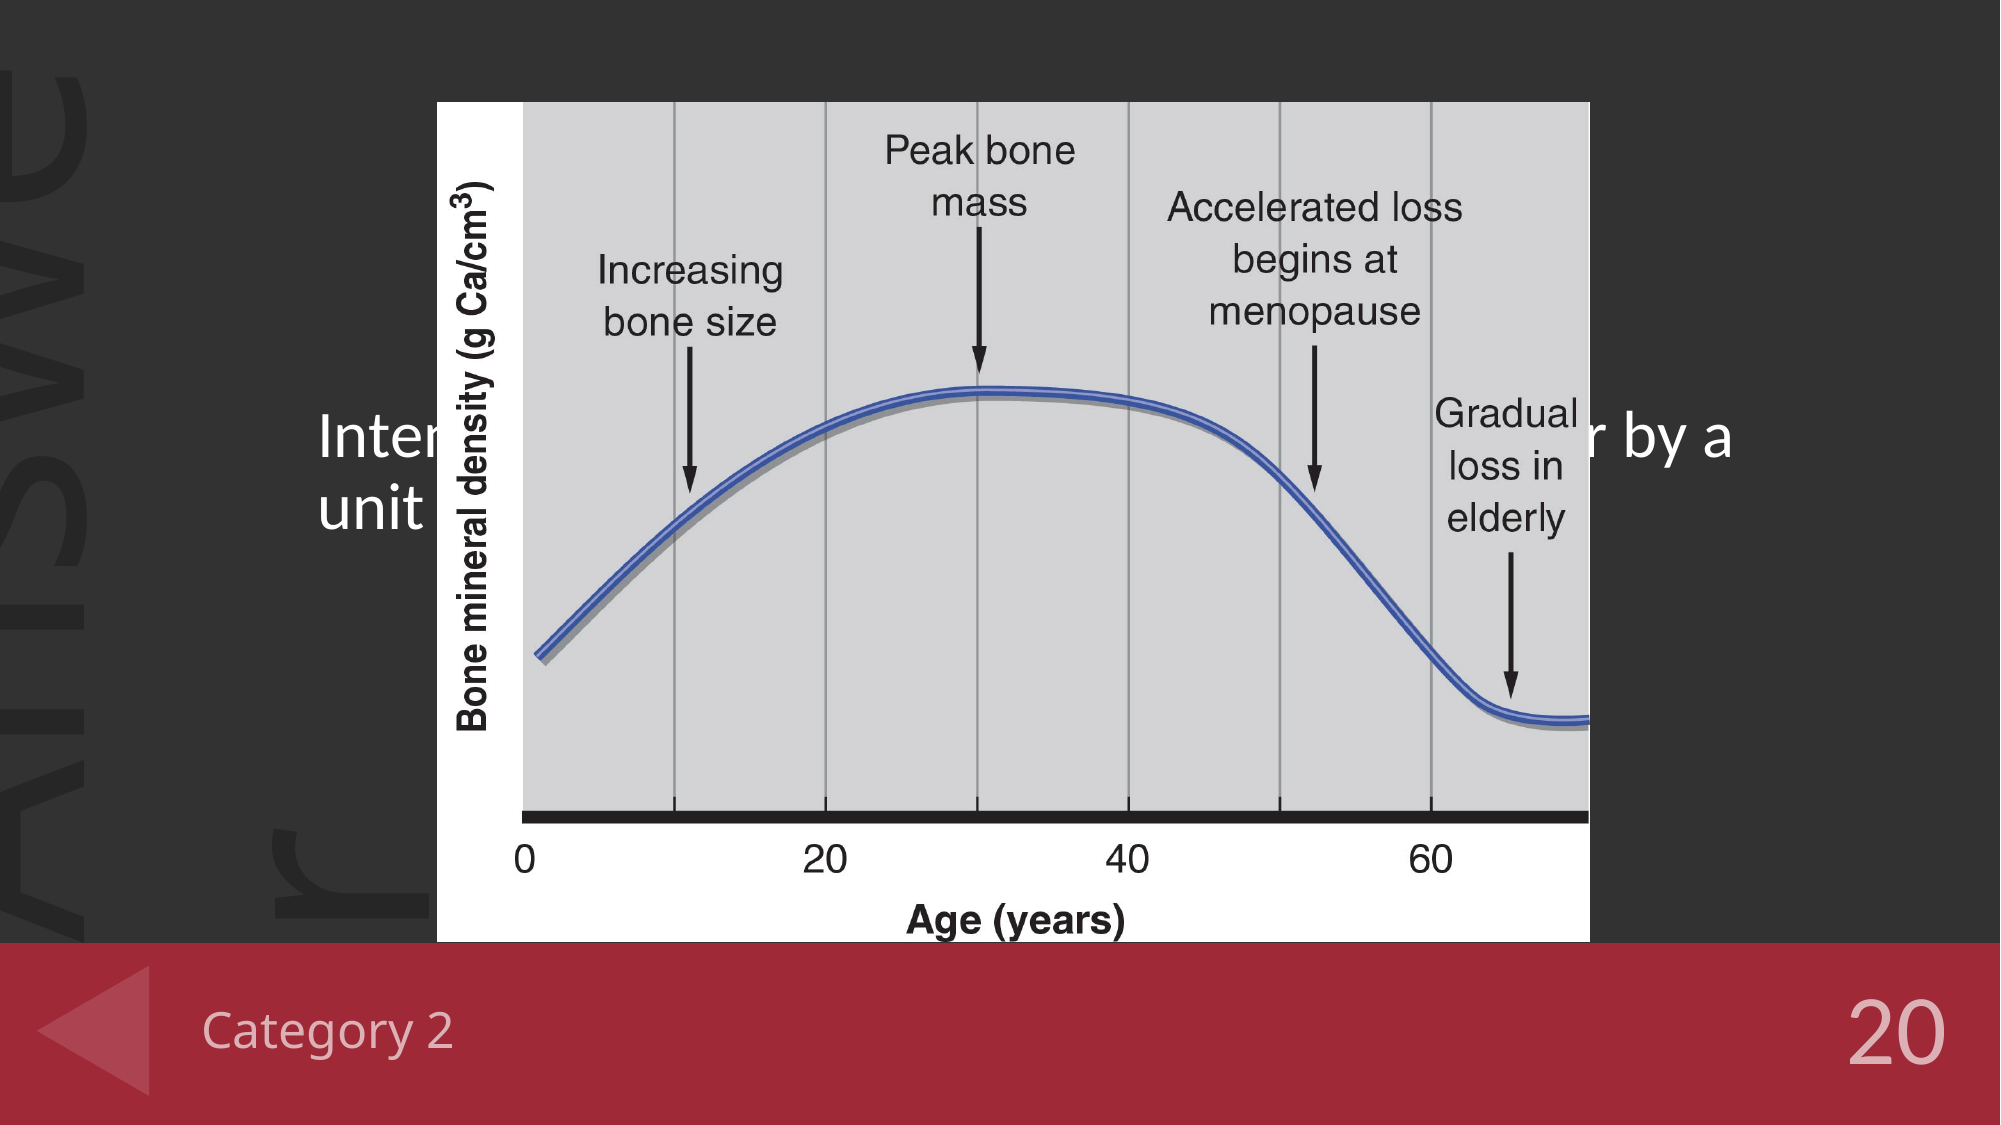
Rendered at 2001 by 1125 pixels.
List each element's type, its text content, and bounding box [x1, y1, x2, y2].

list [437, 102, 1590, 942]
list 20 [1494, 967, 1963, 1097]
list Intensity of exercise measured on an ergometer by a unit of power; independent of fitness [1590, 307, 1760, 636]
title Category 2 [185, 967, 1494, 1097]
list Intensity of exercise measured on an ergometer by a unit of power; independent of fitness [302, 307, 437, 636]
